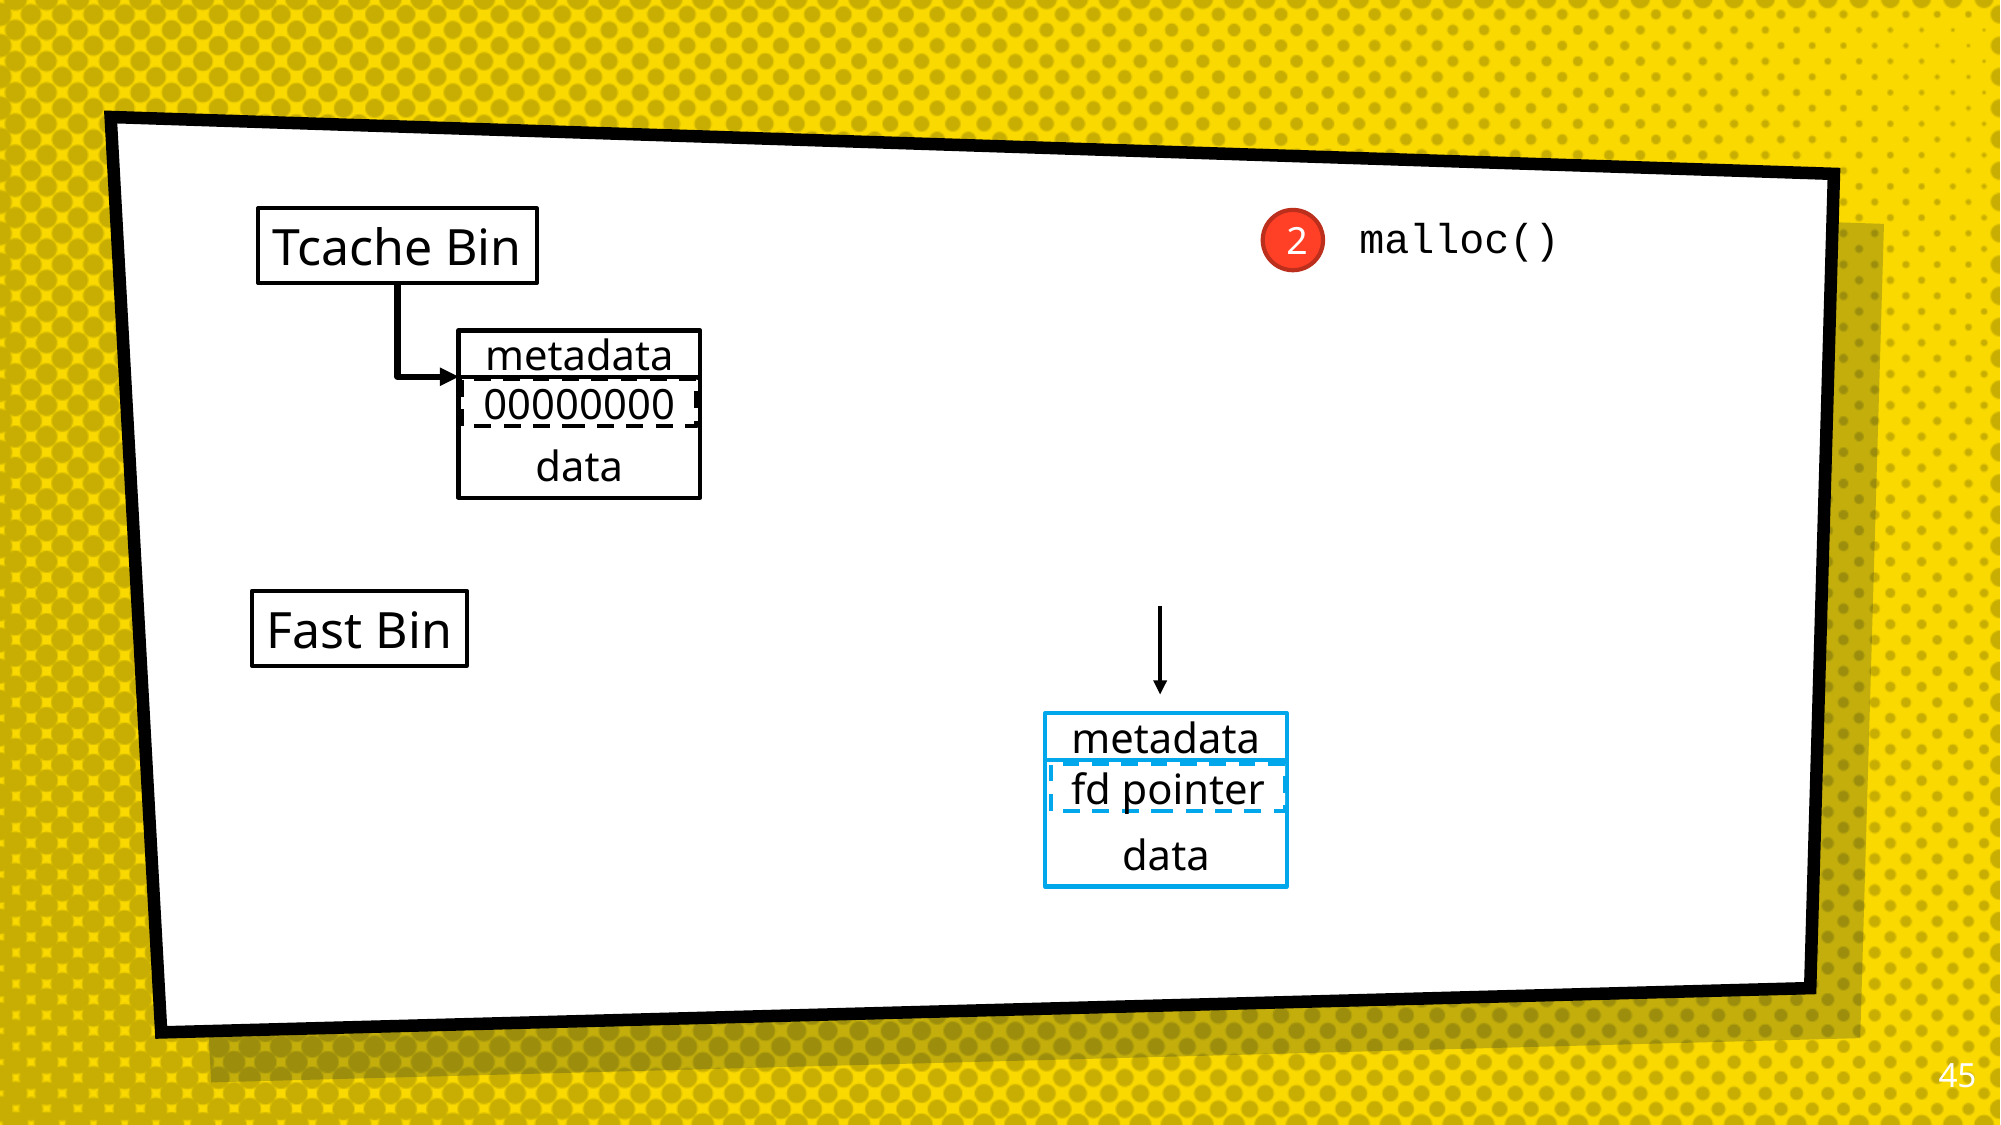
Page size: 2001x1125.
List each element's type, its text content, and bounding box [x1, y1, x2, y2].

slide_number 44 [1871, 1038, 1992, 1125]
text_box data [456, 380, 702, 500]
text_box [1044, 712, 1287, 887]
text_box 2 [1260, 207, 1326, 273]
text_box malloc() [1342, 196, 1751, 279]
text_box metadata [456, 328, 702, 380]
text_box 00000000 [460, 377, 699, 428]
text_box Fast Bin [250, 589, 469, 668]
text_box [381, 300, 475, 362]
text_box Tcache Bin [256, 206, 539, 285]
